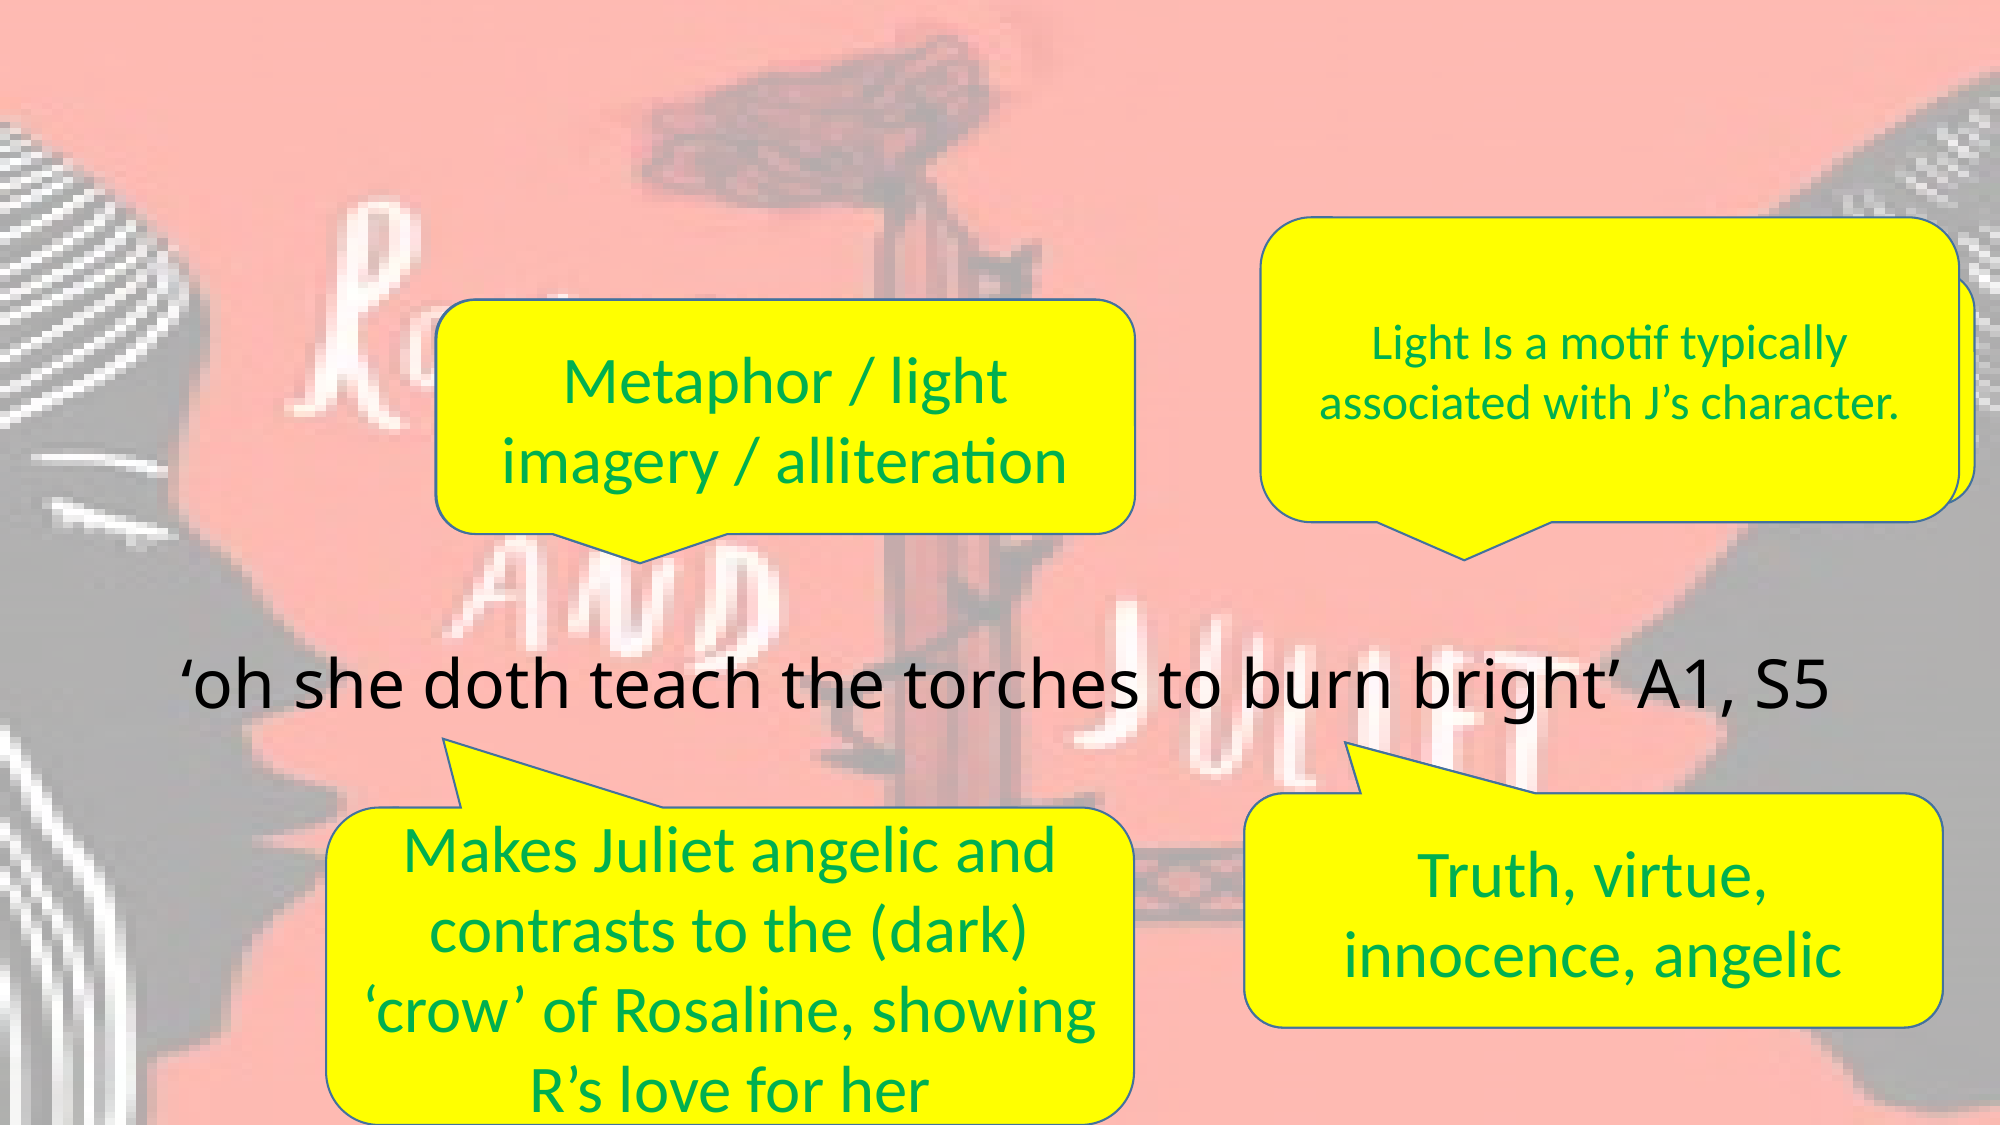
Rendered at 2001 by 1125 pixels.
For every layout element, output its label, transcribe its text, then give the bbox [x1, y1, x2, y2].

title ‘oh she doth teach the torches to burn bright’ A1, S5 [166, 618, 1892, 837]
text_box Makes Juliet angelic and contrasts to the (dark) ‘crow’ of Rosaline, showing R’s love for her [325, 737, 1136, 1125]
text_box Effect on the audience? [1950, 279, 1976, 504]
text_box Light Is a motif typically associated with J’s character. [1259, 216, 1961, 562]
text_box Metaphor / light imagery / alliteration [435, 298, 1137, 565]
text_box Truth, virtue, innocence, angelic [1243, 741, 1944, 1029]
